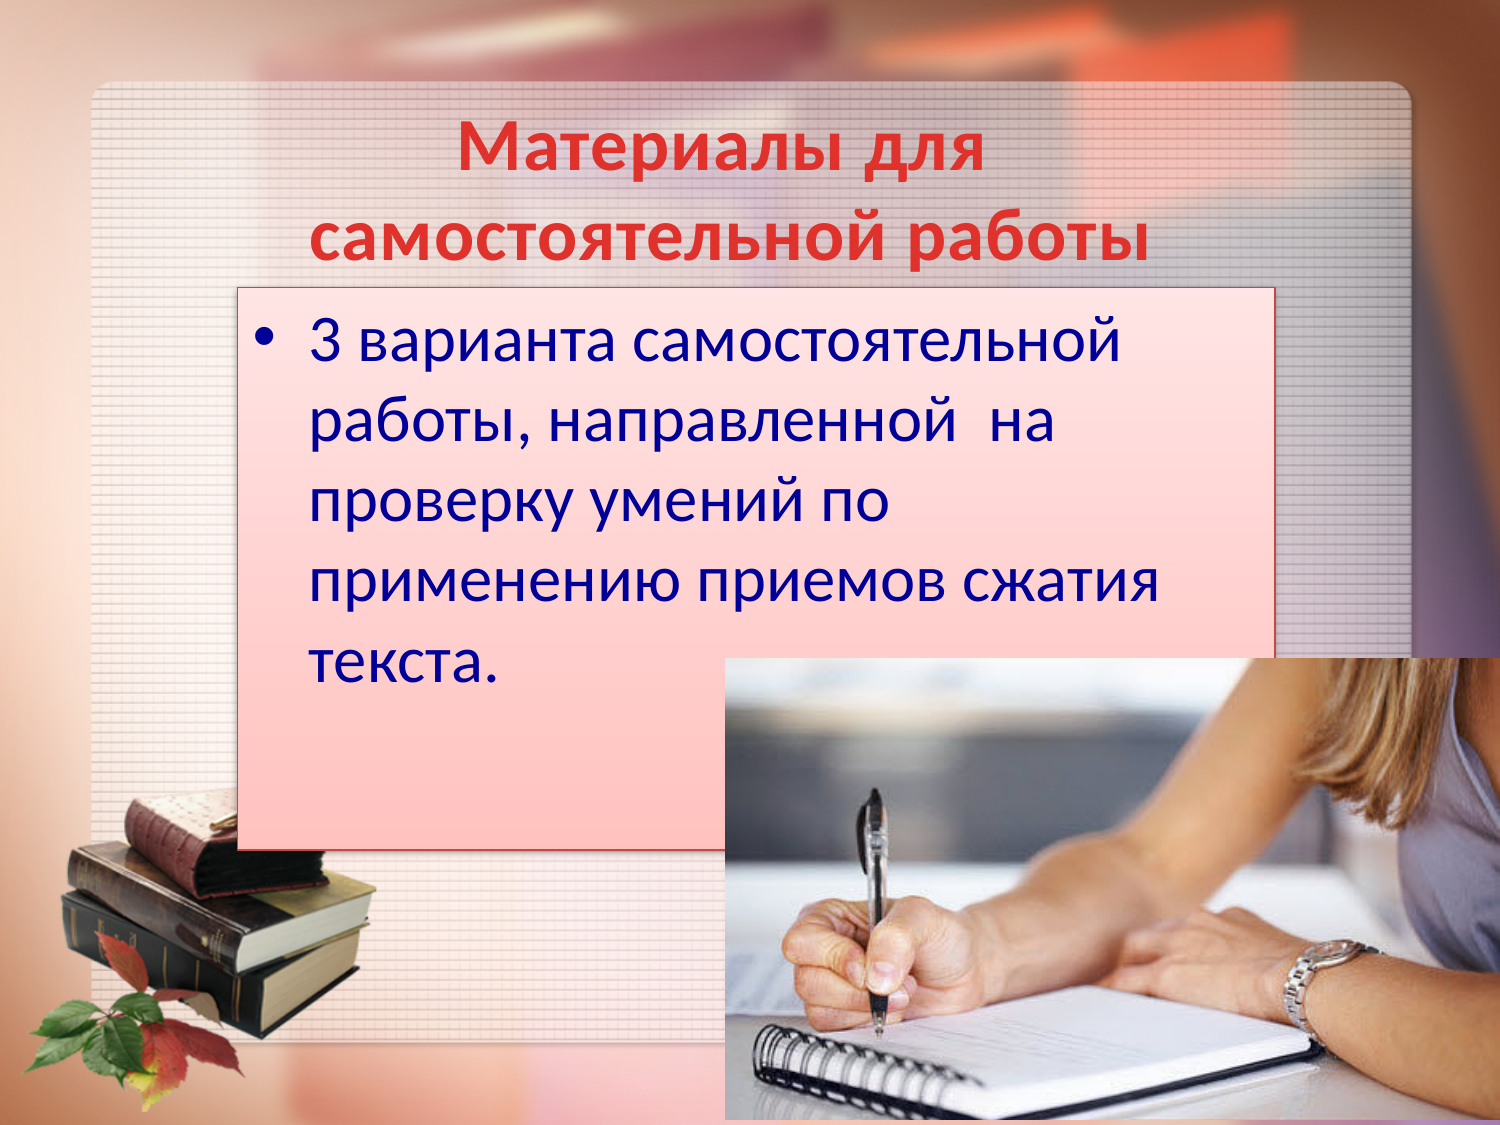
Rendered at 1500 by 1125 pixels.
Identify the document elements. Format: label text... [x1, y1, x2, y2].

text_box Материалы для самостоятельной работы [124, 87, 1338, 283]
list 3 варианта самостоятельной работы, направленной на проверку умений по применению приемов сжатия текста. [237, 287, 1276, 851]
picture [0, 0, 1500, 1125]
